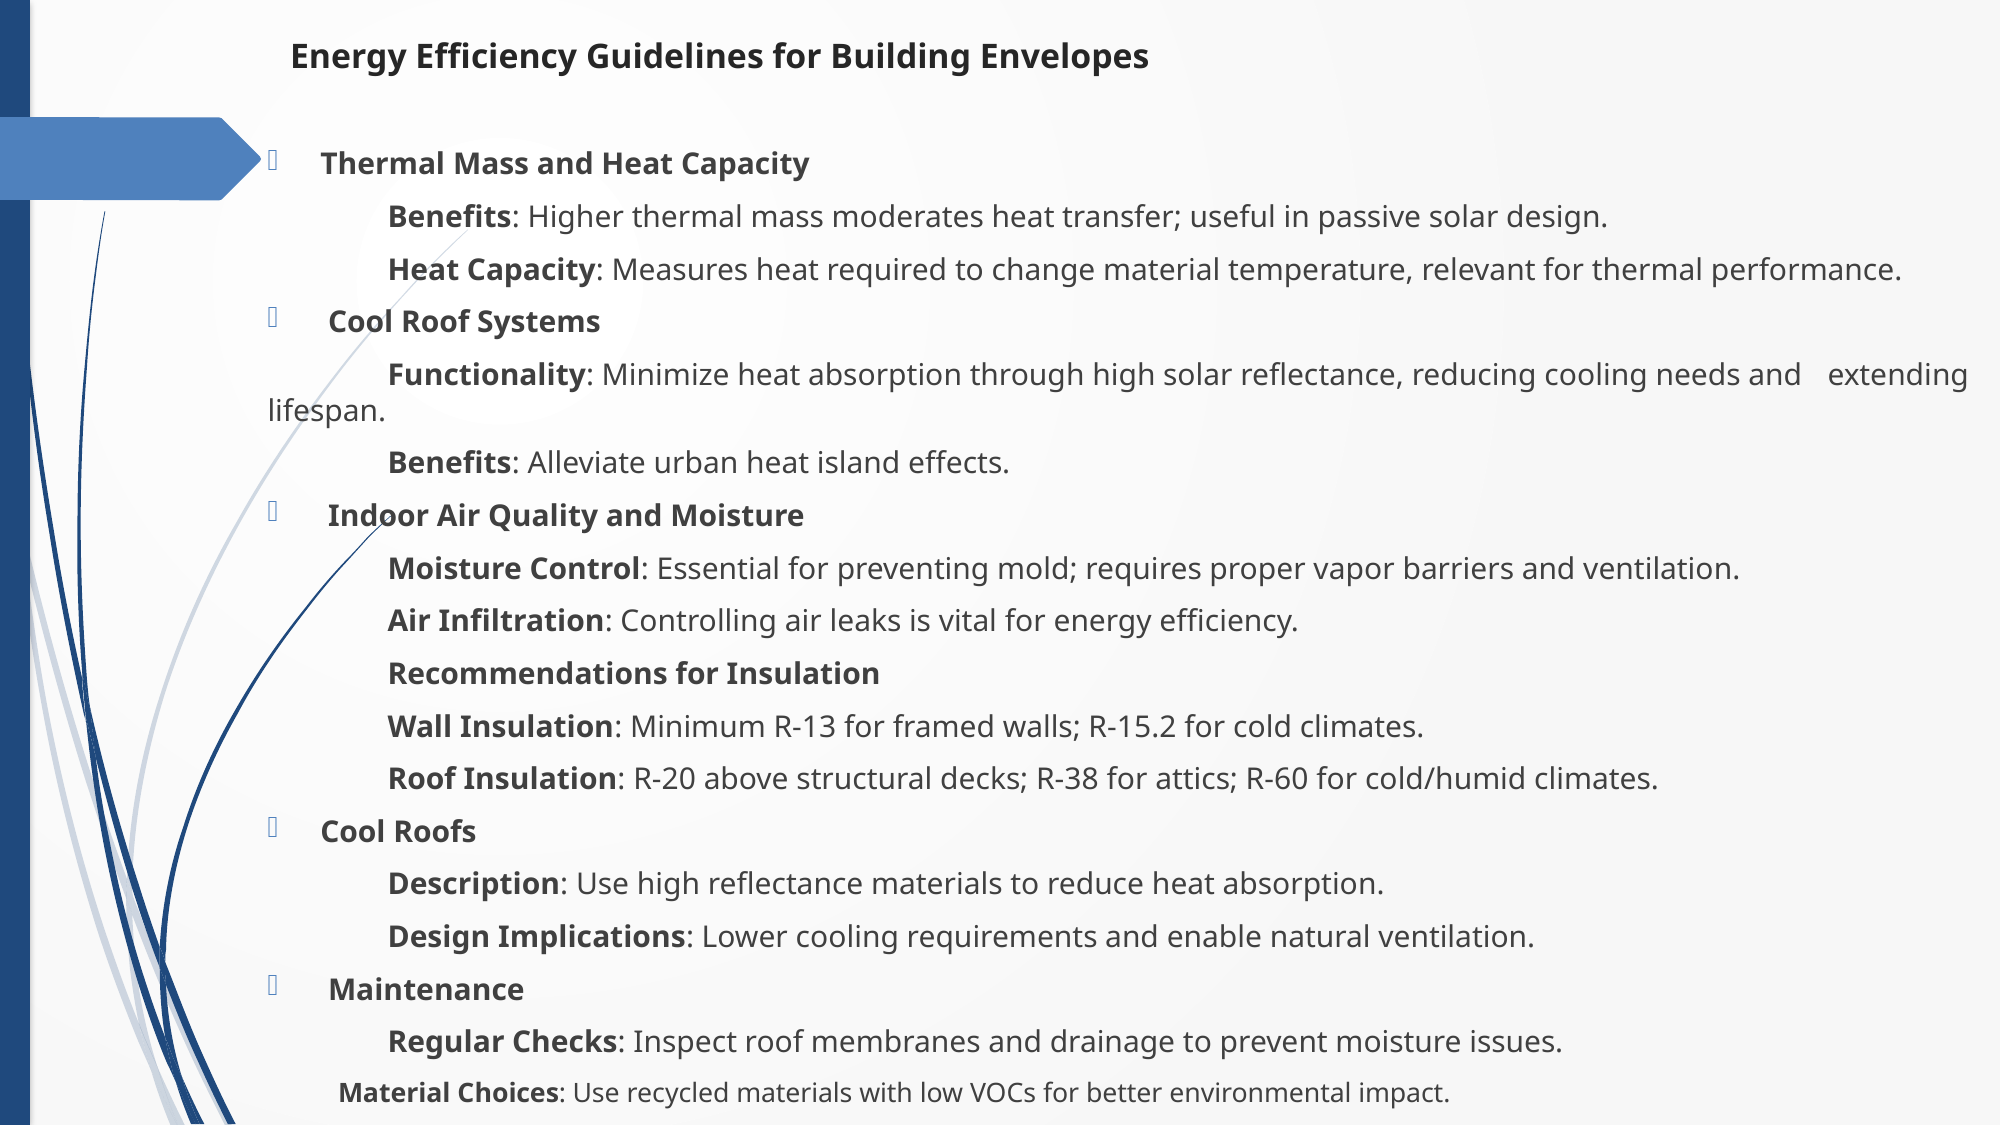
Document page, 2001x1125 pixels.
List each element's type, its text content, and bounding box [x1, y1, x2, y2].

title Energy Efficiency Guidelines for Building Envelopes [275, 27, 2000, 125]
list Thermal Mass and Heat Capacity Benefits: Higher thermal mass moderates heat transfer; useful in passive solar design. Heat Capacity: Measures heat required to change material temperature, relevant for thermal performance. Cool Roof Systems Functionality: Minimize heat absorption through high solar reflectance, reducing cooling needs and extending lifespan. Benefits: Alleviate urban heat island effects. Indoor Air Quality and Moisture Moisture Control: Essential for preventing mold; requires proper vapor barriers and ventilation. Air Infiltration: Controlling air leaks is vital for energy efficiency. Recommendations for Insulation Wall Insulation: Minimum R-13 for framed walls; R-15.2 for cold climates. Roof Insulation: R-20 above structural decks; R-38 for attics; R-60 for cold/humid climates. Cool Roofs Description: Use high reflectance materials to reduce heat absorption. Design Implications: Lower cooling requirements and enable natural ventilation. Maintenance Regular Checks: Inspect roof membranes and drainage to prevent moisture issues. Material Choices: Use recycled materials with low VOCs for better environmental impact. [252, 137, 2000, 1125]
